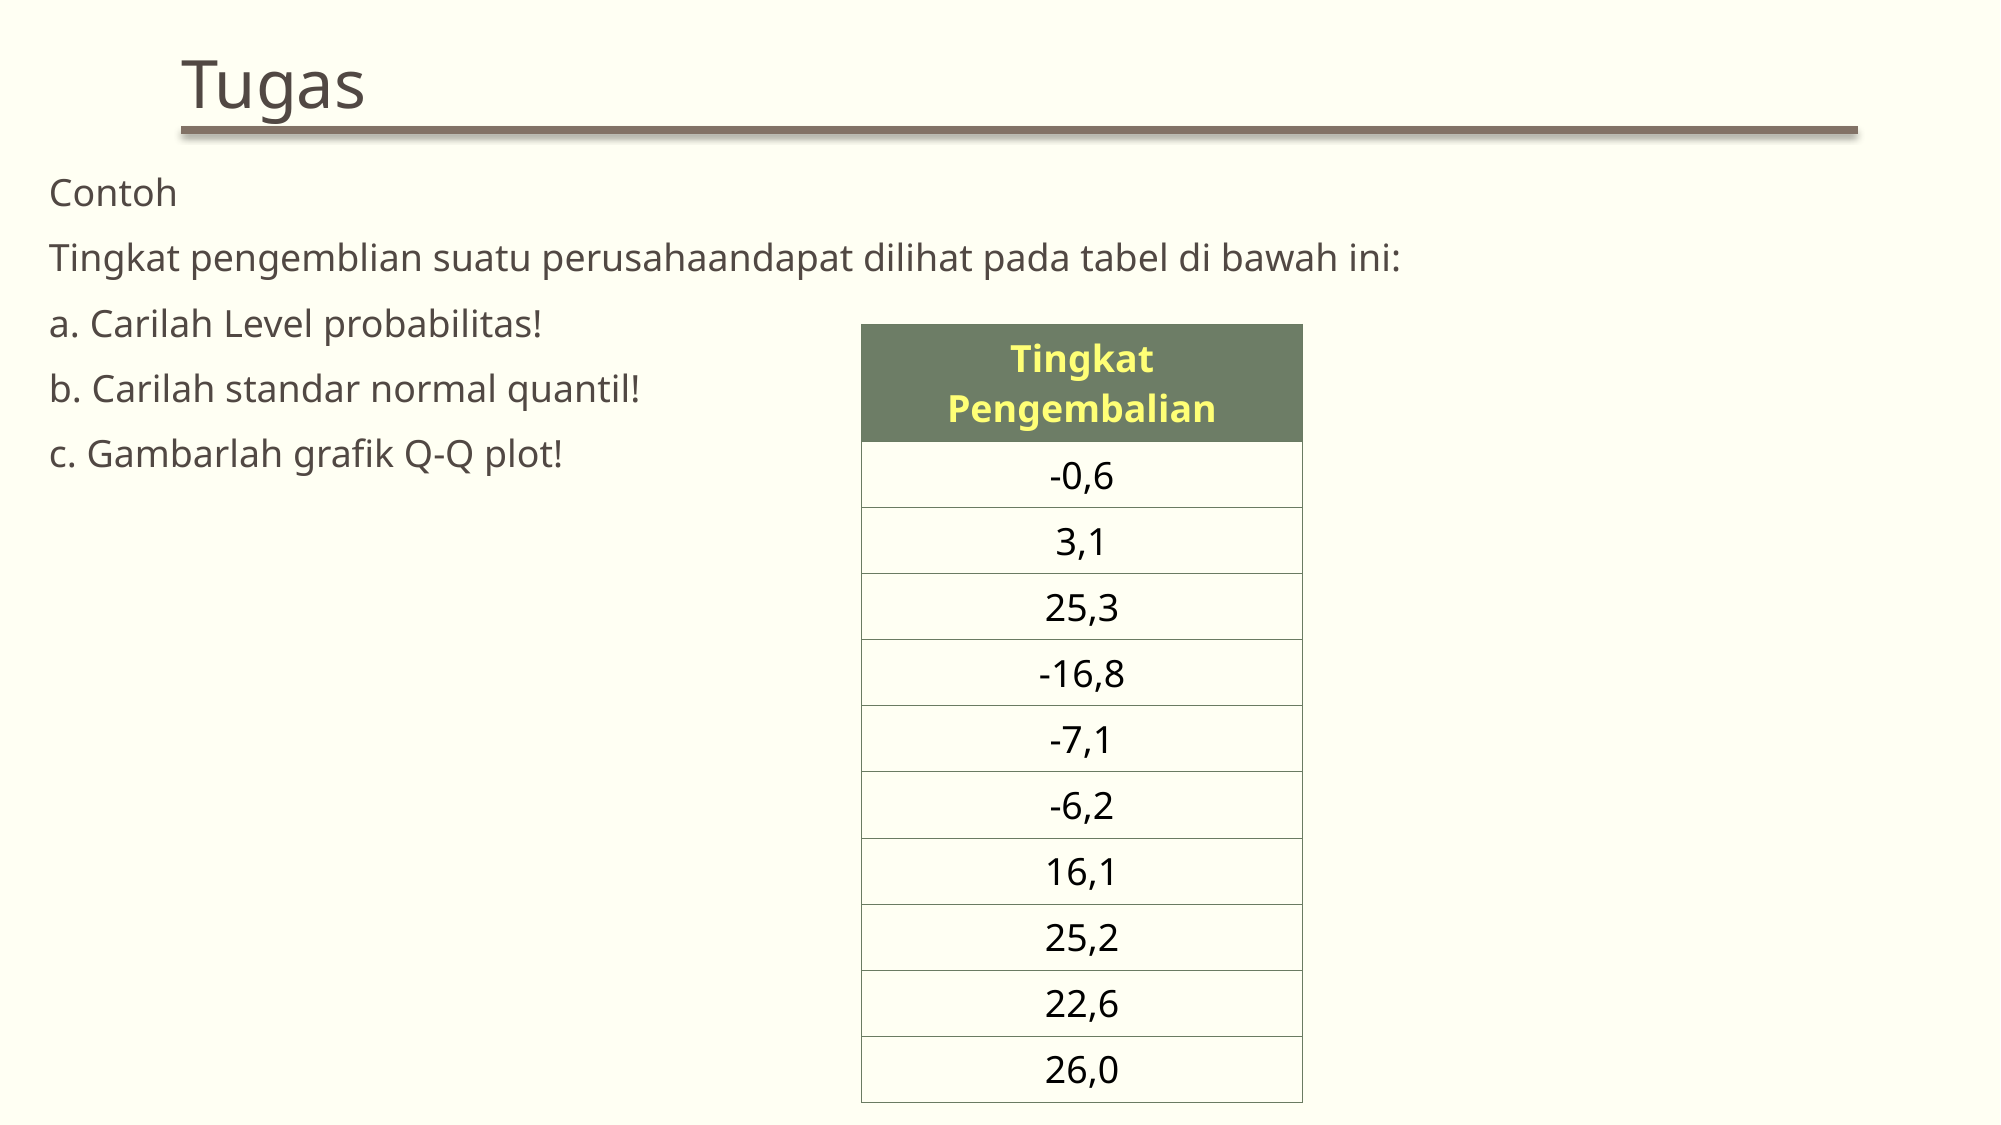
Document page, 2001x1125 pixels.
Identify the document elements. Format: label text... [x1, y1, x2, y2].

title Tugas [181, 12, 1819, 131]
table_cell -0,6 [862, 442, 1302, 507]
table_cell 26,0 [862, 1037, 1302, 1102]
table_cell 3,1 [862, 508, 1302, 573]
list Contoh Tingkat pengemblian suatu perusahaandapat dilihat pada tabel di bawah ini: a. Carilah Level probabilitas! b. Carilah standar normal quantil! c. Gambarlah grafik Q-Q plot! [48, 166, 1911, 516]
table_cell -7,1 [862, 706, 1302, 771]
table_cell 25,2 [862, 905, 1302, 970]
table_cell 16,1 [862, 839, 1302, 904]
table_cell 22,6 [862, 971, 1302, 1036]
table_cell 25,3 [862, 574, 1302, 639]
table_header Tingkat Pengembalian [862, 325, 1302, 441]
table_cell -6,2 [862, 772, 1302, 838]
table_cell -16,8 [862, 640, 1302, 705]
